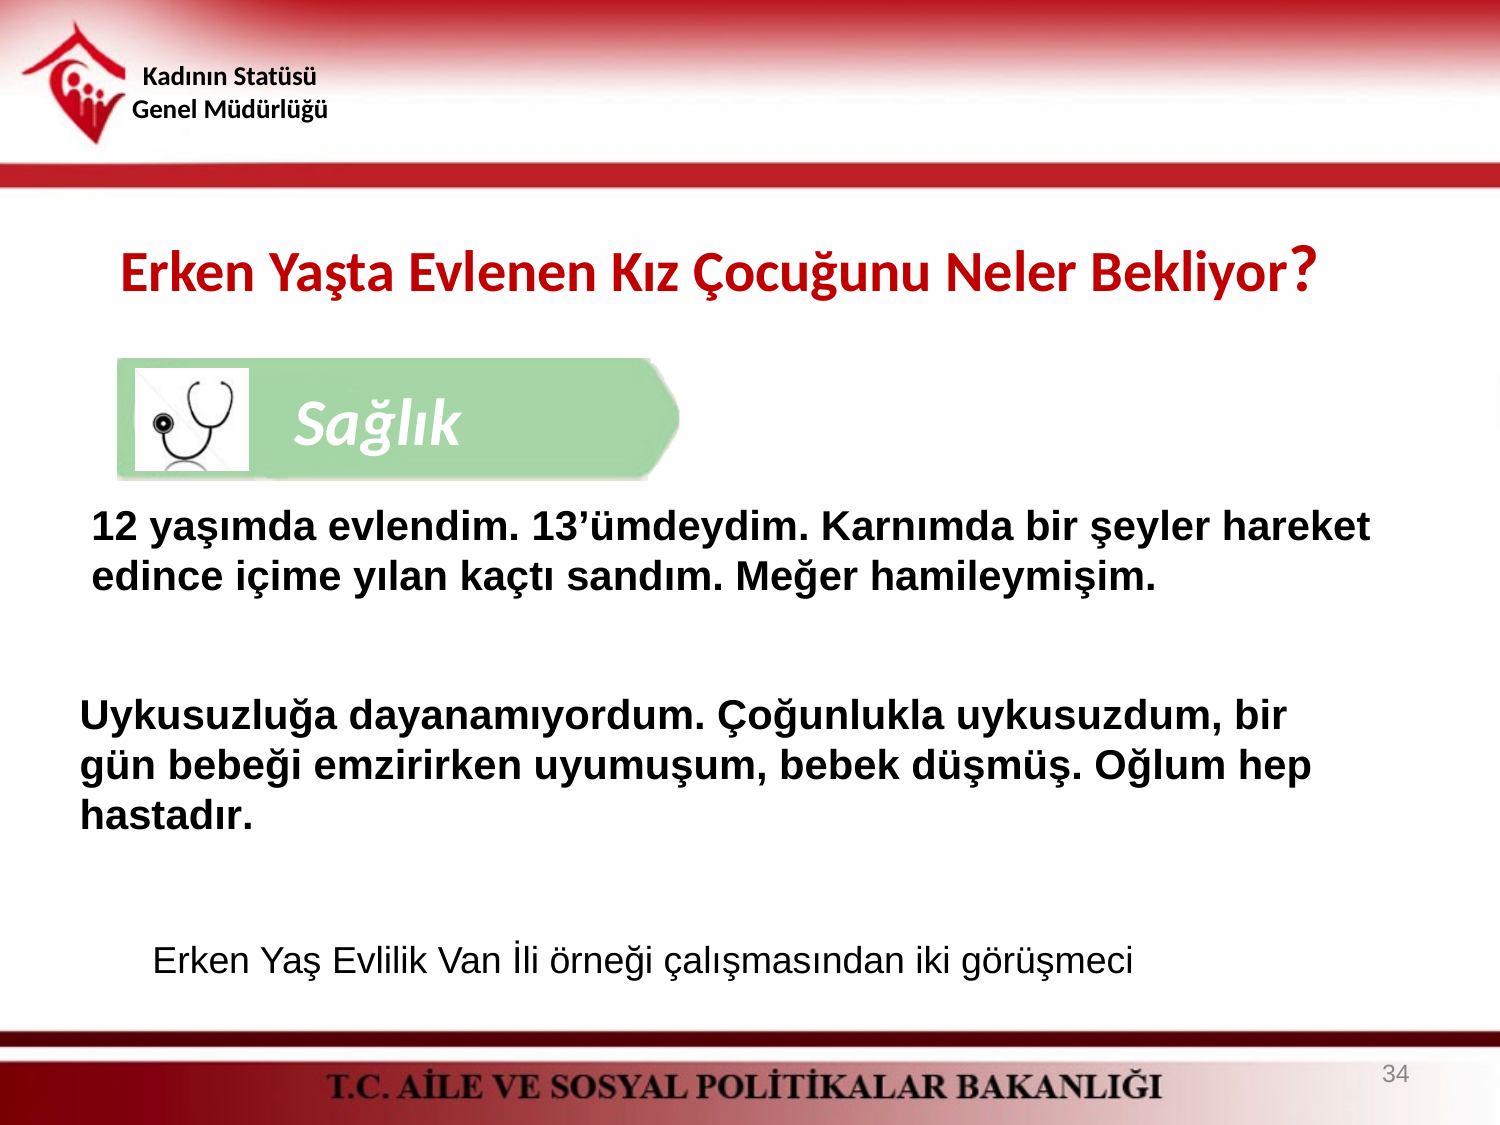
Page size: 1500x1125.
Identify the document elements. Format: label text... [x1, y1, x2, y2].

text_box [76, 314, 691, 480]
picture [0, 0, 1500, 1125]
text_box Erken Yaş Evlilik Van İli örneği çalışmasından iki görüşmeci [137, 928, 1149, 989]
text_box [572, 550, 604, 612]
text_box Uykusuzluğa dayanamıyordum. Çoğunlukla uykusuzdum, bir gün bebeği emzirirken uyumuşum, bebek düşmüş. Oğlum hep hastadır. [64, 680, 1341, 896]
text_box 12 yaşımda evlendim. 13’ümdeydim. Karnımda bir şeyler hareket edince içime yılan kaçtı sandım. Meğer hamileymişim. [76, 491, 1400, 657]
slide_number 34 [1074, 1042, 1425, 1103]
title Erken Yaşta Evlenen Kız Çocuğunu Neler Bekliyor? [4, 207, 1388, 303]
